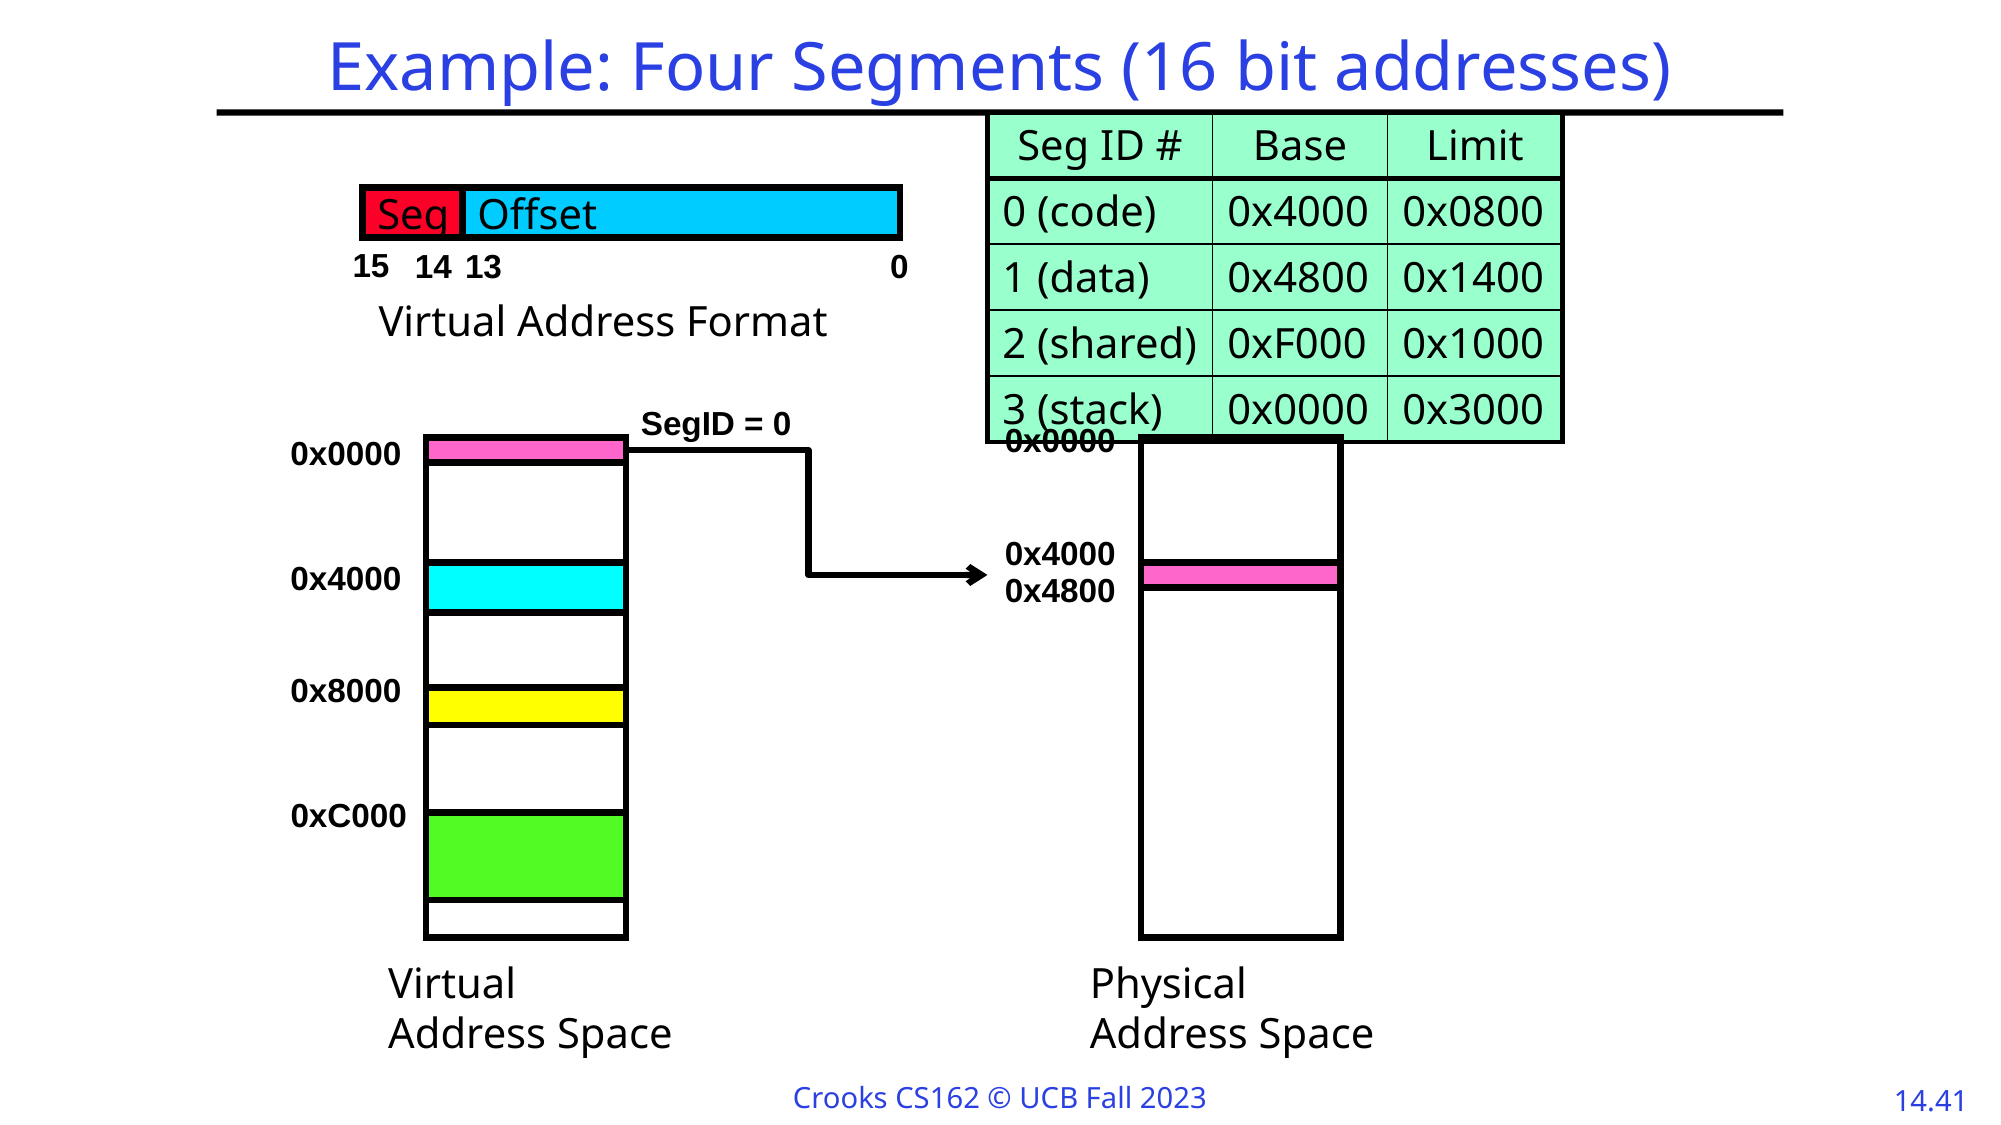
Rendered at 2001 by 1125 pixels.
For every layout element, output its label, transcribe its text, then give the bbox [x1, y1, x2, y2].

table_cell 0x3000 [1388, 377, 1560, 440]
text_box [337, 187, 924, 293]
table_cell 0x4000 [1213, 181, 1387, 243]
table_cell 1 (data) [990, 245, 1212, 309]
table_cell 0x0000 [1213, 377, 1387, 410]
table_cell 0 (code) [990, 181, 1212, 243]
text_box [274, 424, 689, 1066]
table_header Seg ID # [990, 115, 1212, 176]
table_cell 0xF000 [1213, 311, 1387, 375]
table_cell 0x0800 [1388, 181, 1560, 243]
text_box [989, 412, 1391, 1066]
table_cell 3 (stack) [990, 377, 1212, 410]
table_cell 0x1000 [1388, 311, 1560, 375]
table_header Base [1213, 115, 1387, 176]
text_box Virtual Address Format [363, 302, 843, 352]
table_header Limit [1388, 115, 1560, 176]
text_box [625, 449, 988, 576]
text_box SegID = 0 [626, 394, 807, 448]
title Example: Four Segments (16 bit addresses) [0, 24, 2000, 113]
table_cell 0x4800 [1213, 245, 1387, 309]
table_cell 0x1400 [1388, 245, 1560, 309]
table_cell 2 (shared) [990, 311, 1212, 375]
